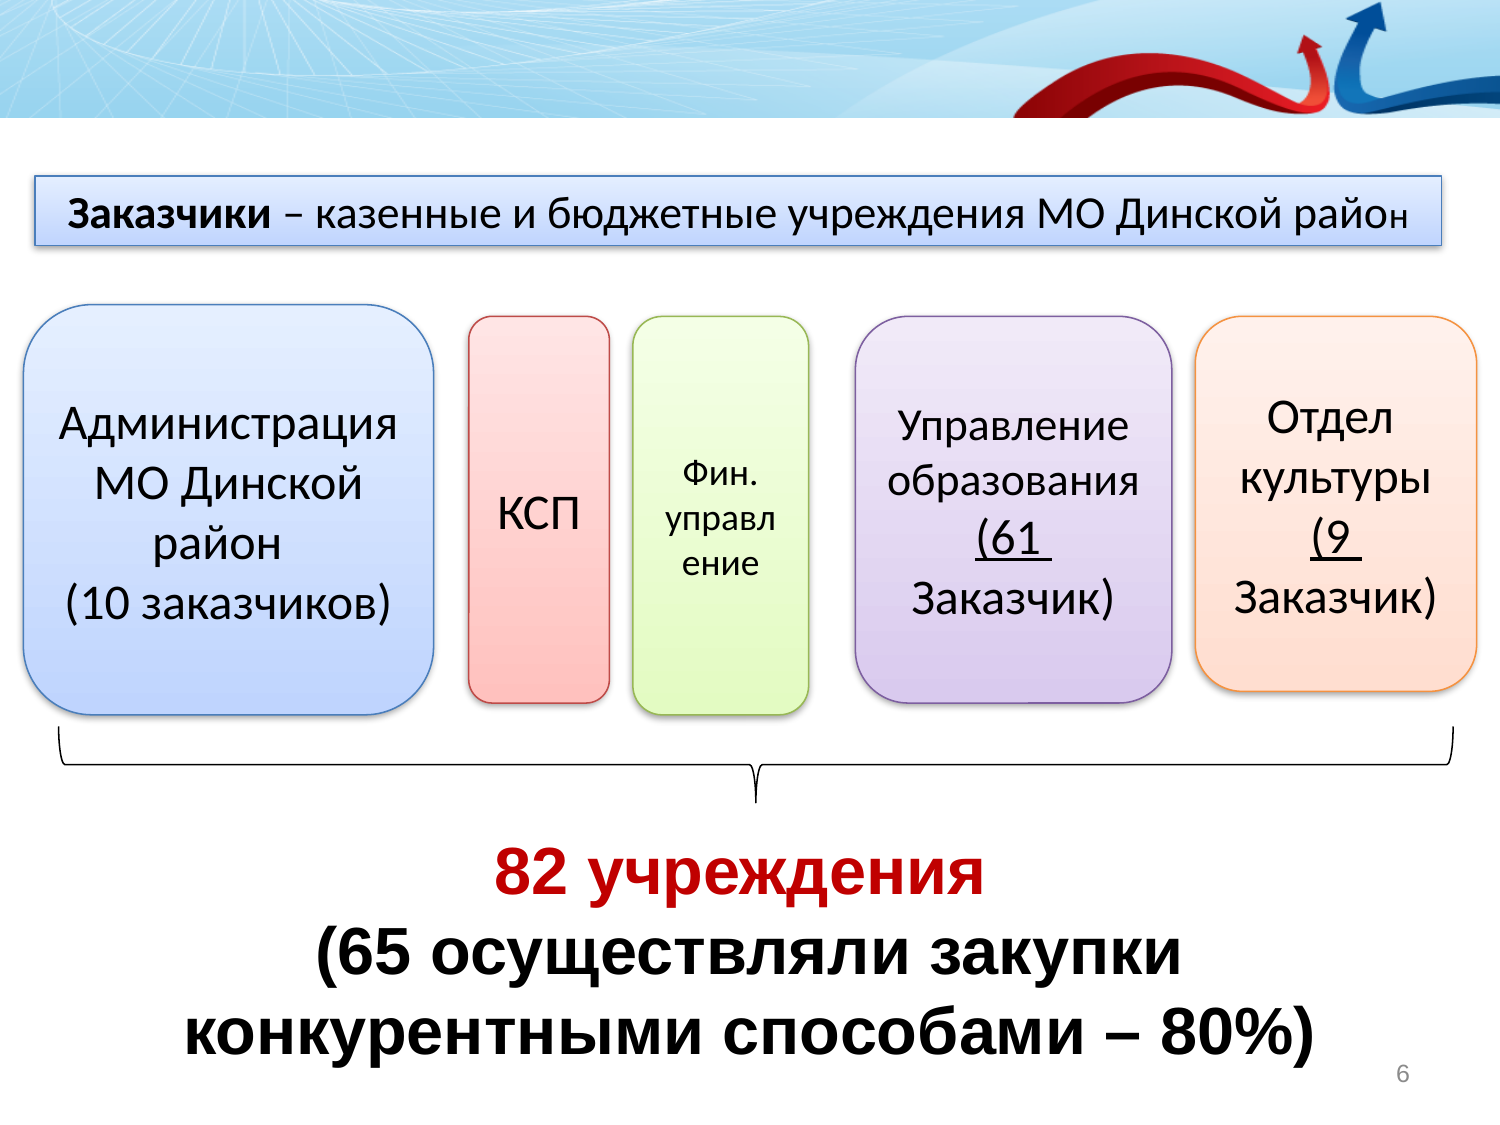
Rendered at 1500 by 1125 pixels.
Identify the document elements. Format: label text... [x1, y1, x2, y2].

text_box 82 учреждения (65 осуществляли закупки конкурентными способами – 80%) [58, 820, 1442, 1075]
text_box Администрация МО Динской район (10 заказчиков) [22, 303, 435, 716]
picture [0, 0, 1500, 118]
slide_number 6 [1074, 1075, 1425, 1103]
text_box КСП [467, 315, 611, 704]
text_box Заказчики – казенные и бюджетные учреждения МО Динской район [34, 175, 1442, 246]
text_box [57, 726, 1454, 804]
text_box Управление образования (61 Заказчик) [854, 315, 1173, 704]
text_box Фин. управление [632, 315, 810, 716]
text_box Отдел культуры (9 Заказчик) [1194, 315, 1478, 693]
